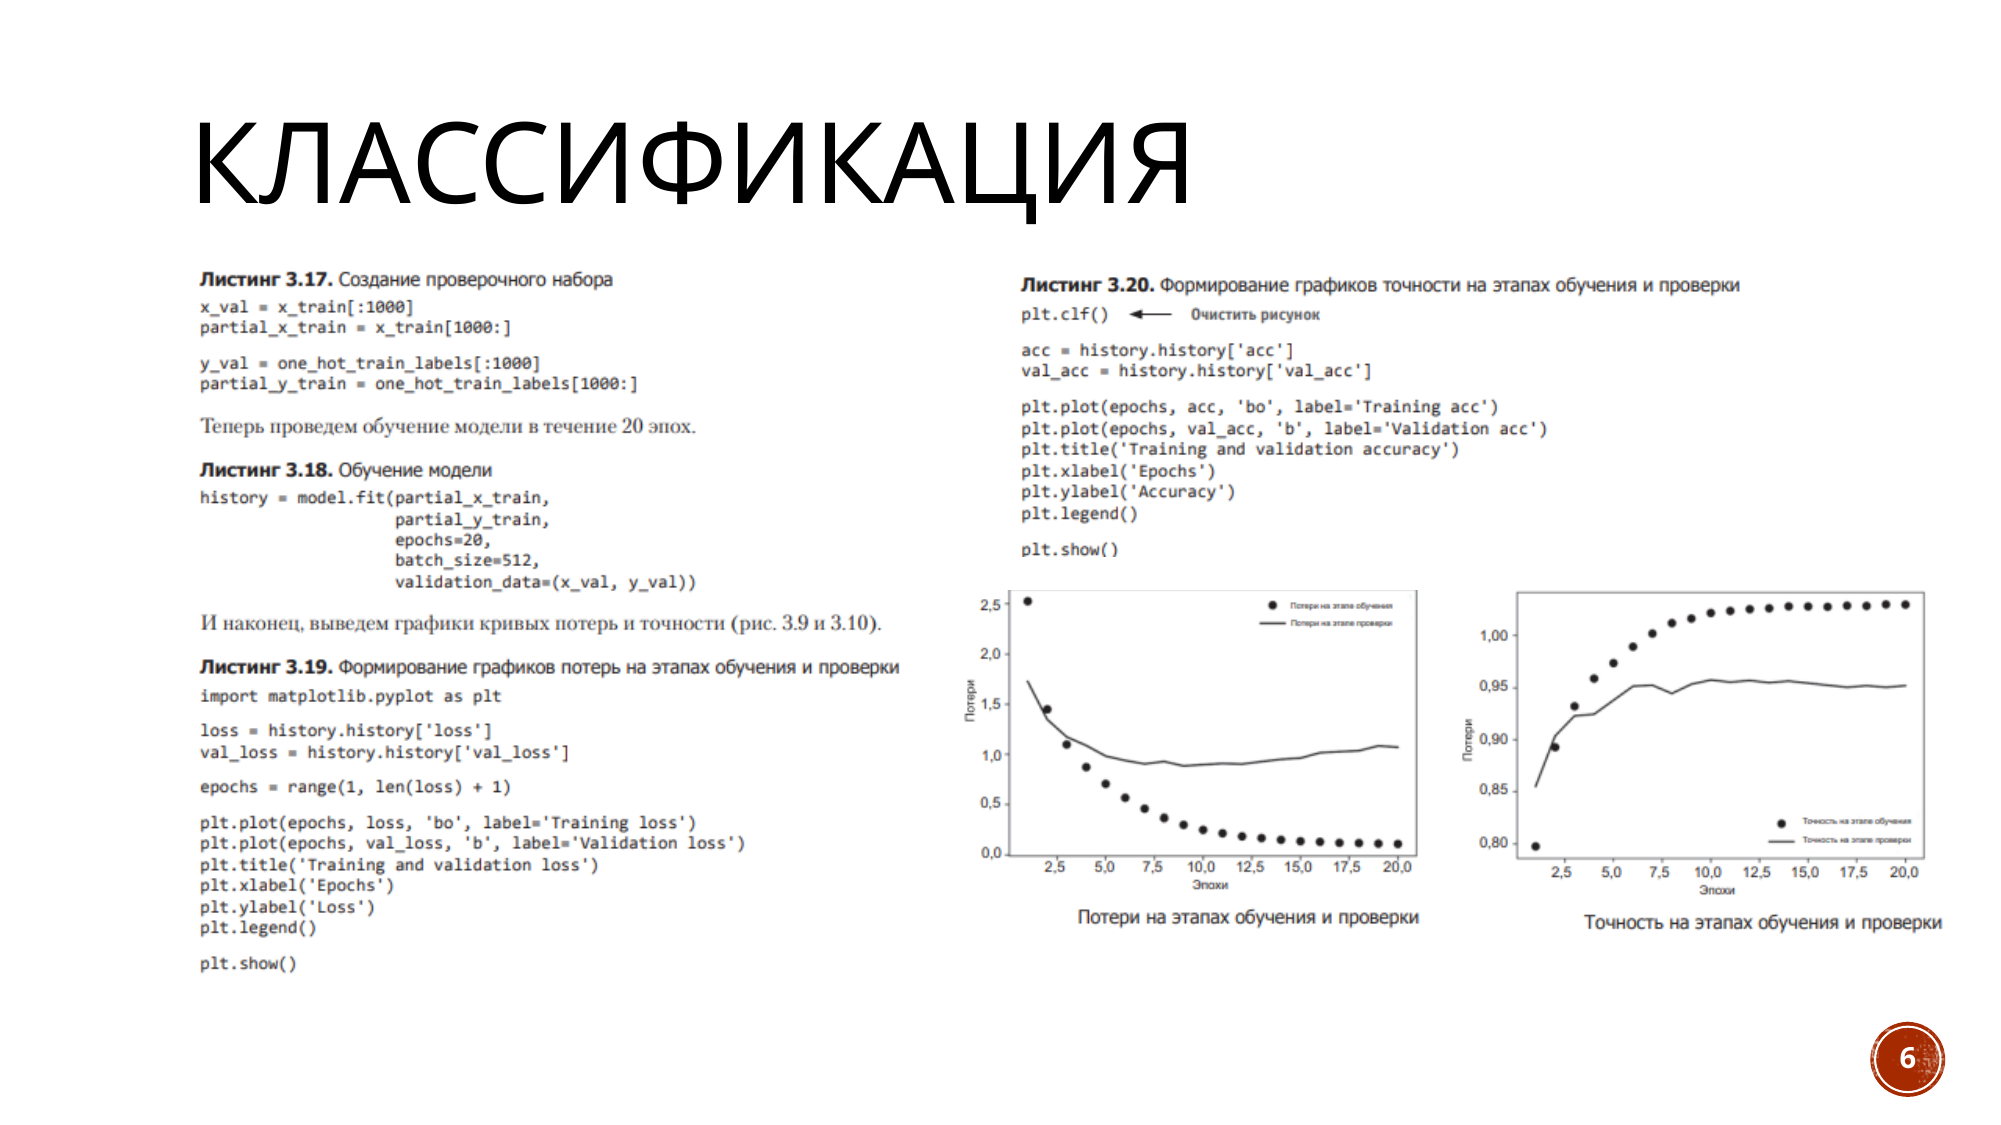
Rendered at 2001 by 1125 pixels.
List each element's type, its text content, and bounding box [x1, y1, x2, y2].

slide_number 6 [1855, 1028, 1961, 1089]
picture [156, 255, 1955, 1013]
title Классификация [174, 35, 1825, 300]
picture [996, 251, 1746, 557]
